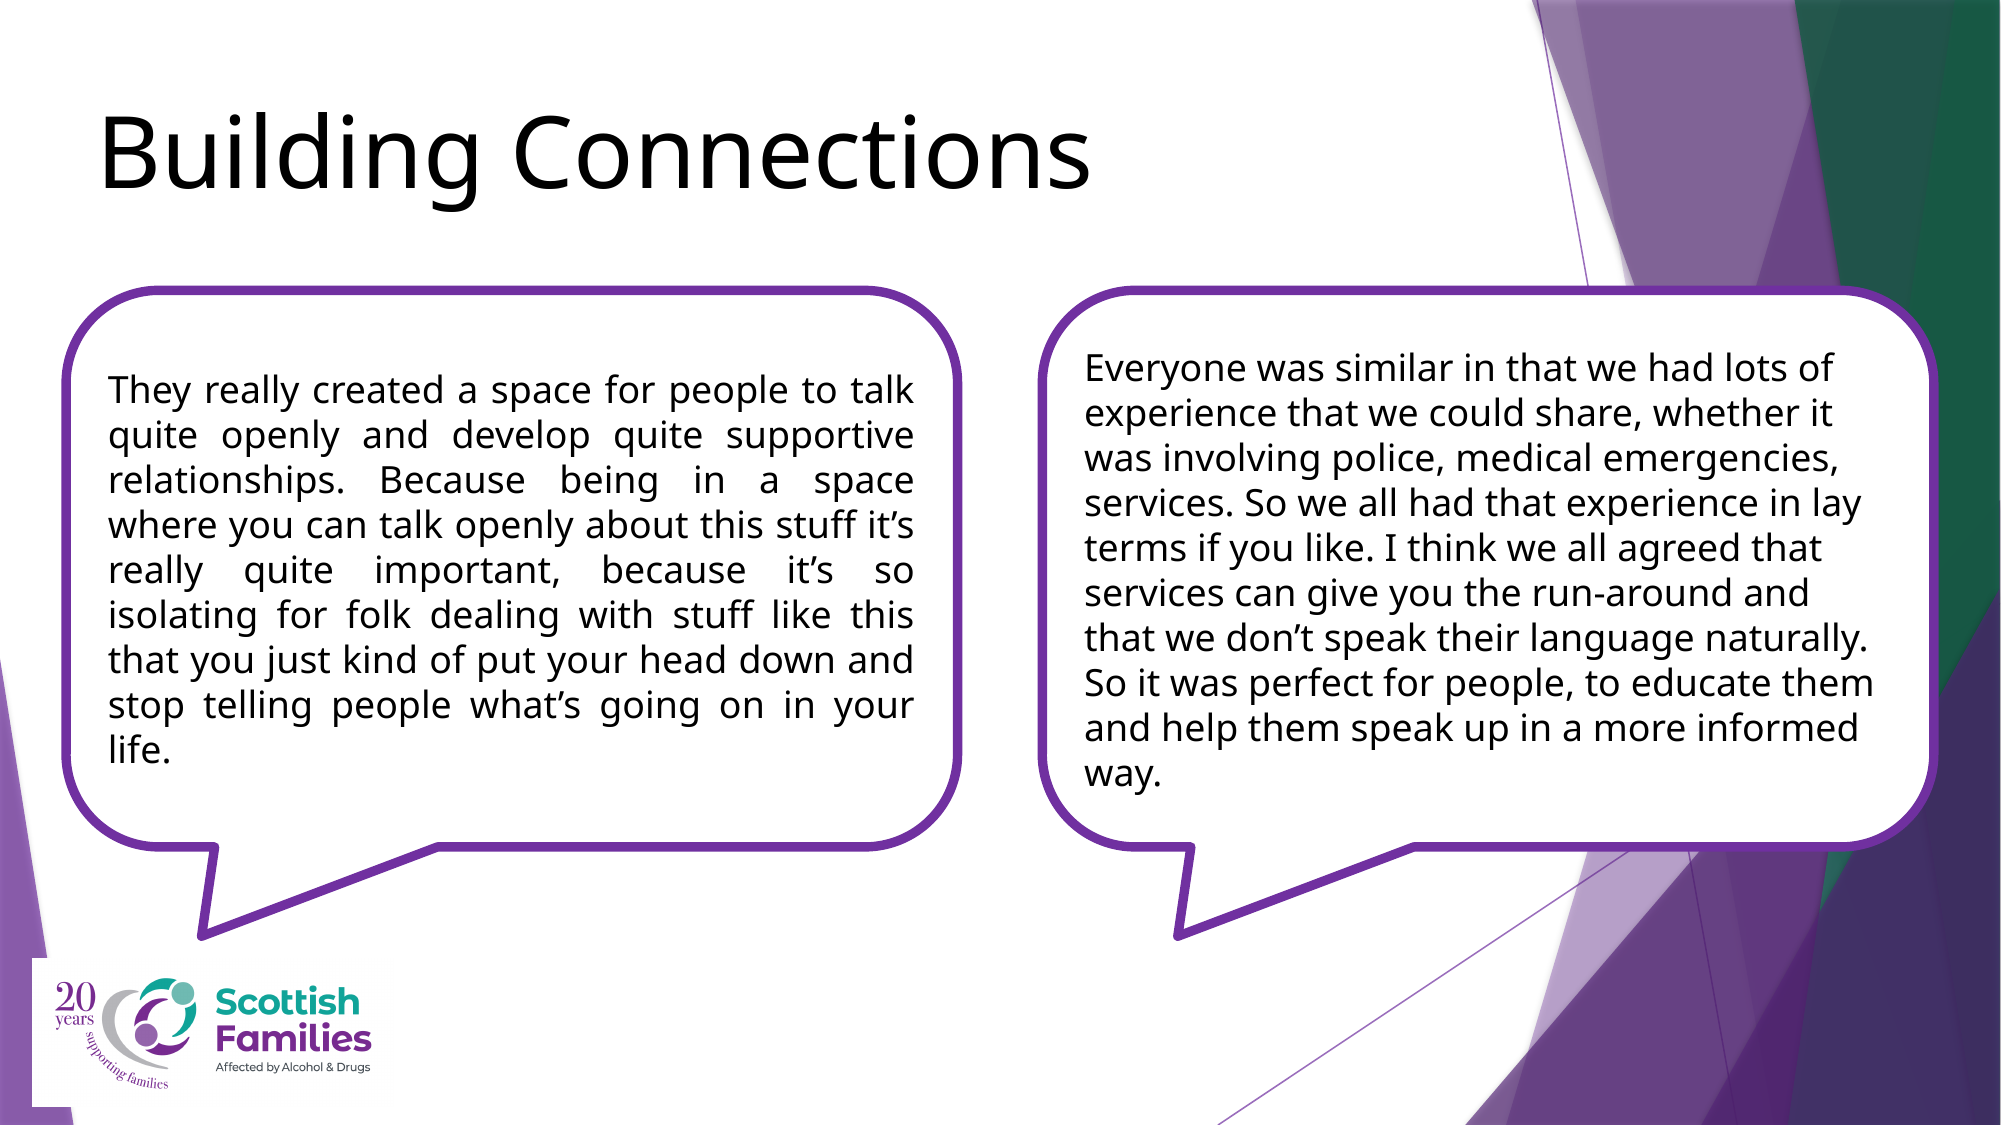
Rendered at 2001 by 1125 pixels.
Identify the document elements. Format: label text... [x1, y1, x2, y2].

picture [32, 958, 394, 1108]
text_box Everyone was similar in that we had lots of experience that we could share, whether it was involving police, medical emergencies, services. So we all had that experience in lay terms if you like. I think we all agreed that services can give you the run-around and that we don’t speak their language naturally. So it was perfect for people, to educate them and help them speak up in a more informed way. [1040, 288, 1936, 938]
text_box They really created a space for people to talk quite openly and develop quite supportive relationships. Because being in a space where you can talk openly about this stuff it’s really quite important, because it’s so isolating for folk dealing with stuff like this that you just kind of put your head down and stop telling people what’s going on in your life. [64, 288, 960, 938]
text_box Building Connections [0, 81, 1301, 235]
